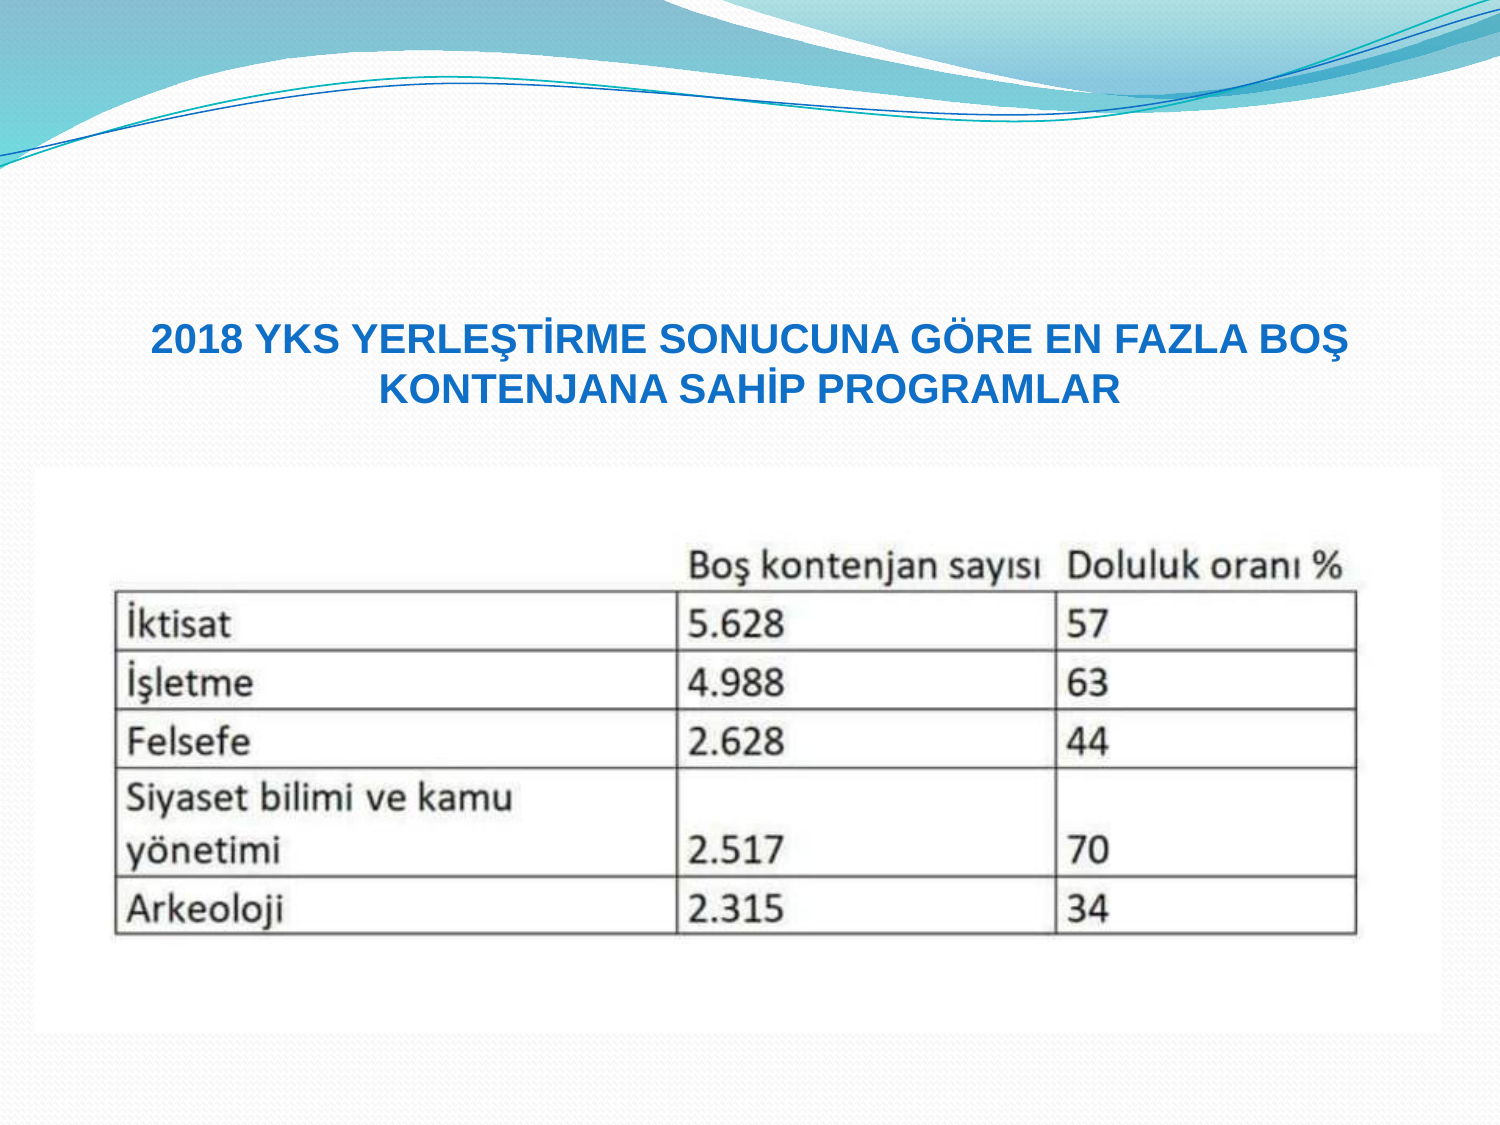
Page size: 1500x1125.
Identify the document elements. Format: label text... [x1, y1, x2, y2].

picture [34, 468, 1442, 1032]
text_box 2018 YKS YERLEŞTİRME SONUCUNA GÖRE EN FAZLA BOŞ KONTENJANA SAHİP PROGRAMLAR [0, 304, 1500, 420]
